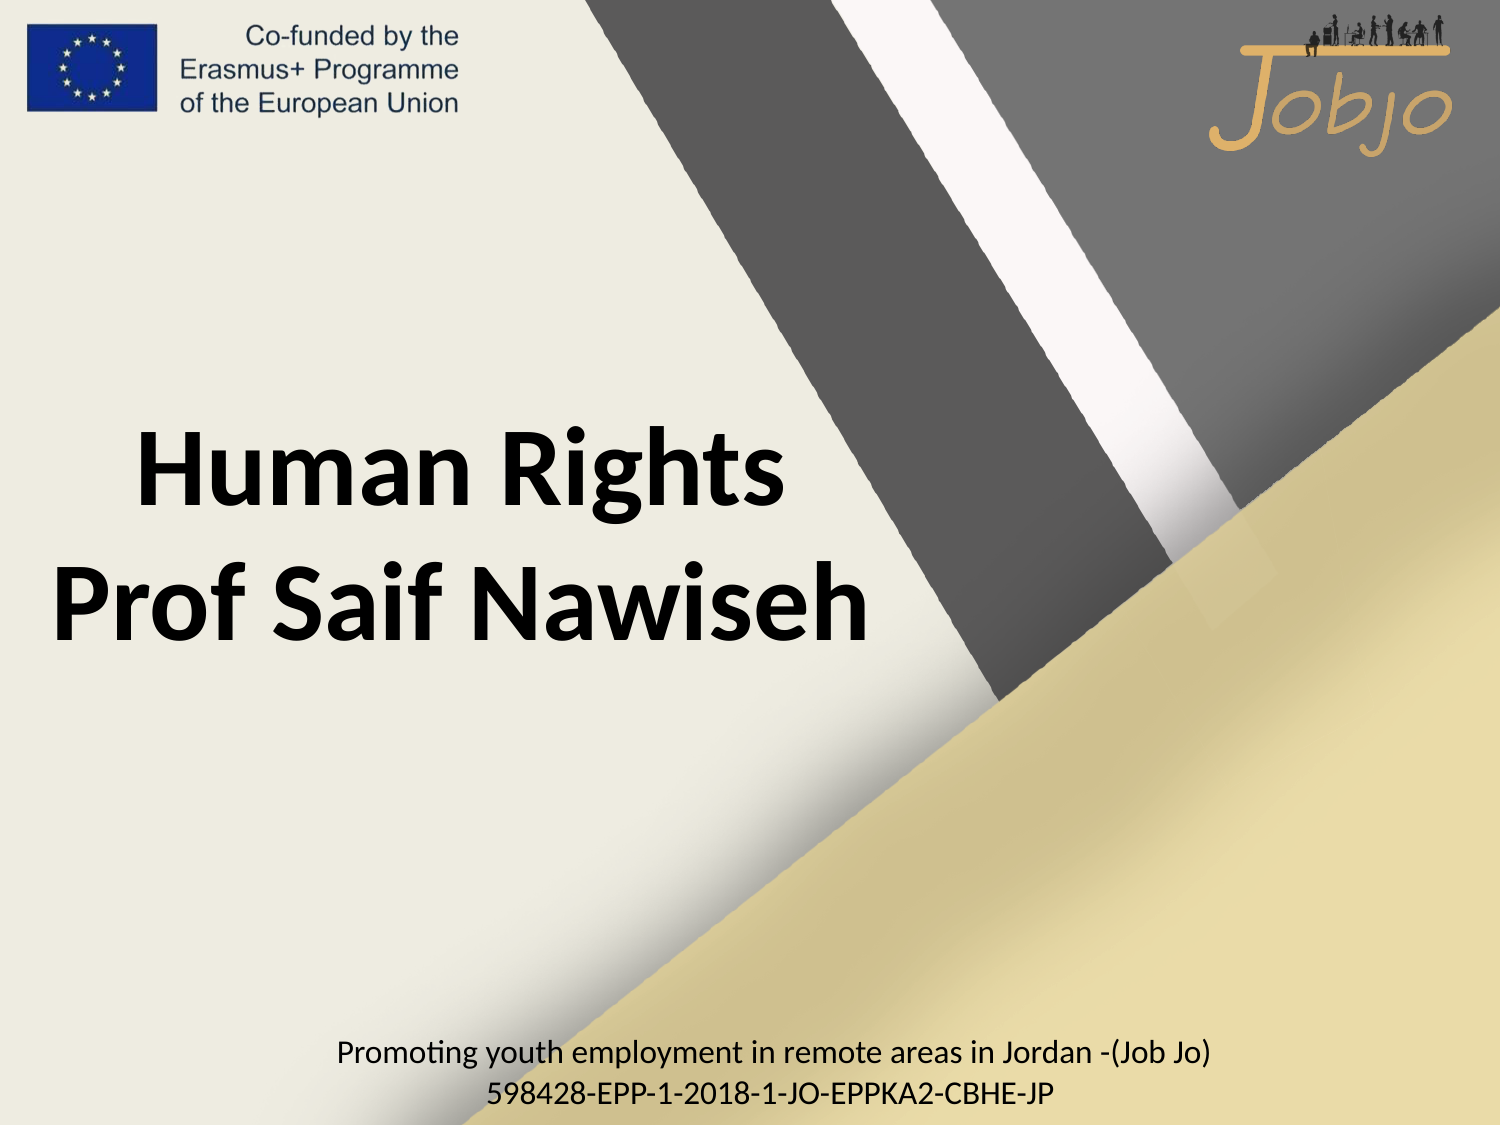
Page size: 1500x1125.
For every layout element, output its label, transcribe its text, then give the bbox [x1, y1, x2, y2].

text_box Human Rights Prof Saif Nawiseh [36, 385, 886, 670]
picture [0, 0, 1500, 1125]
